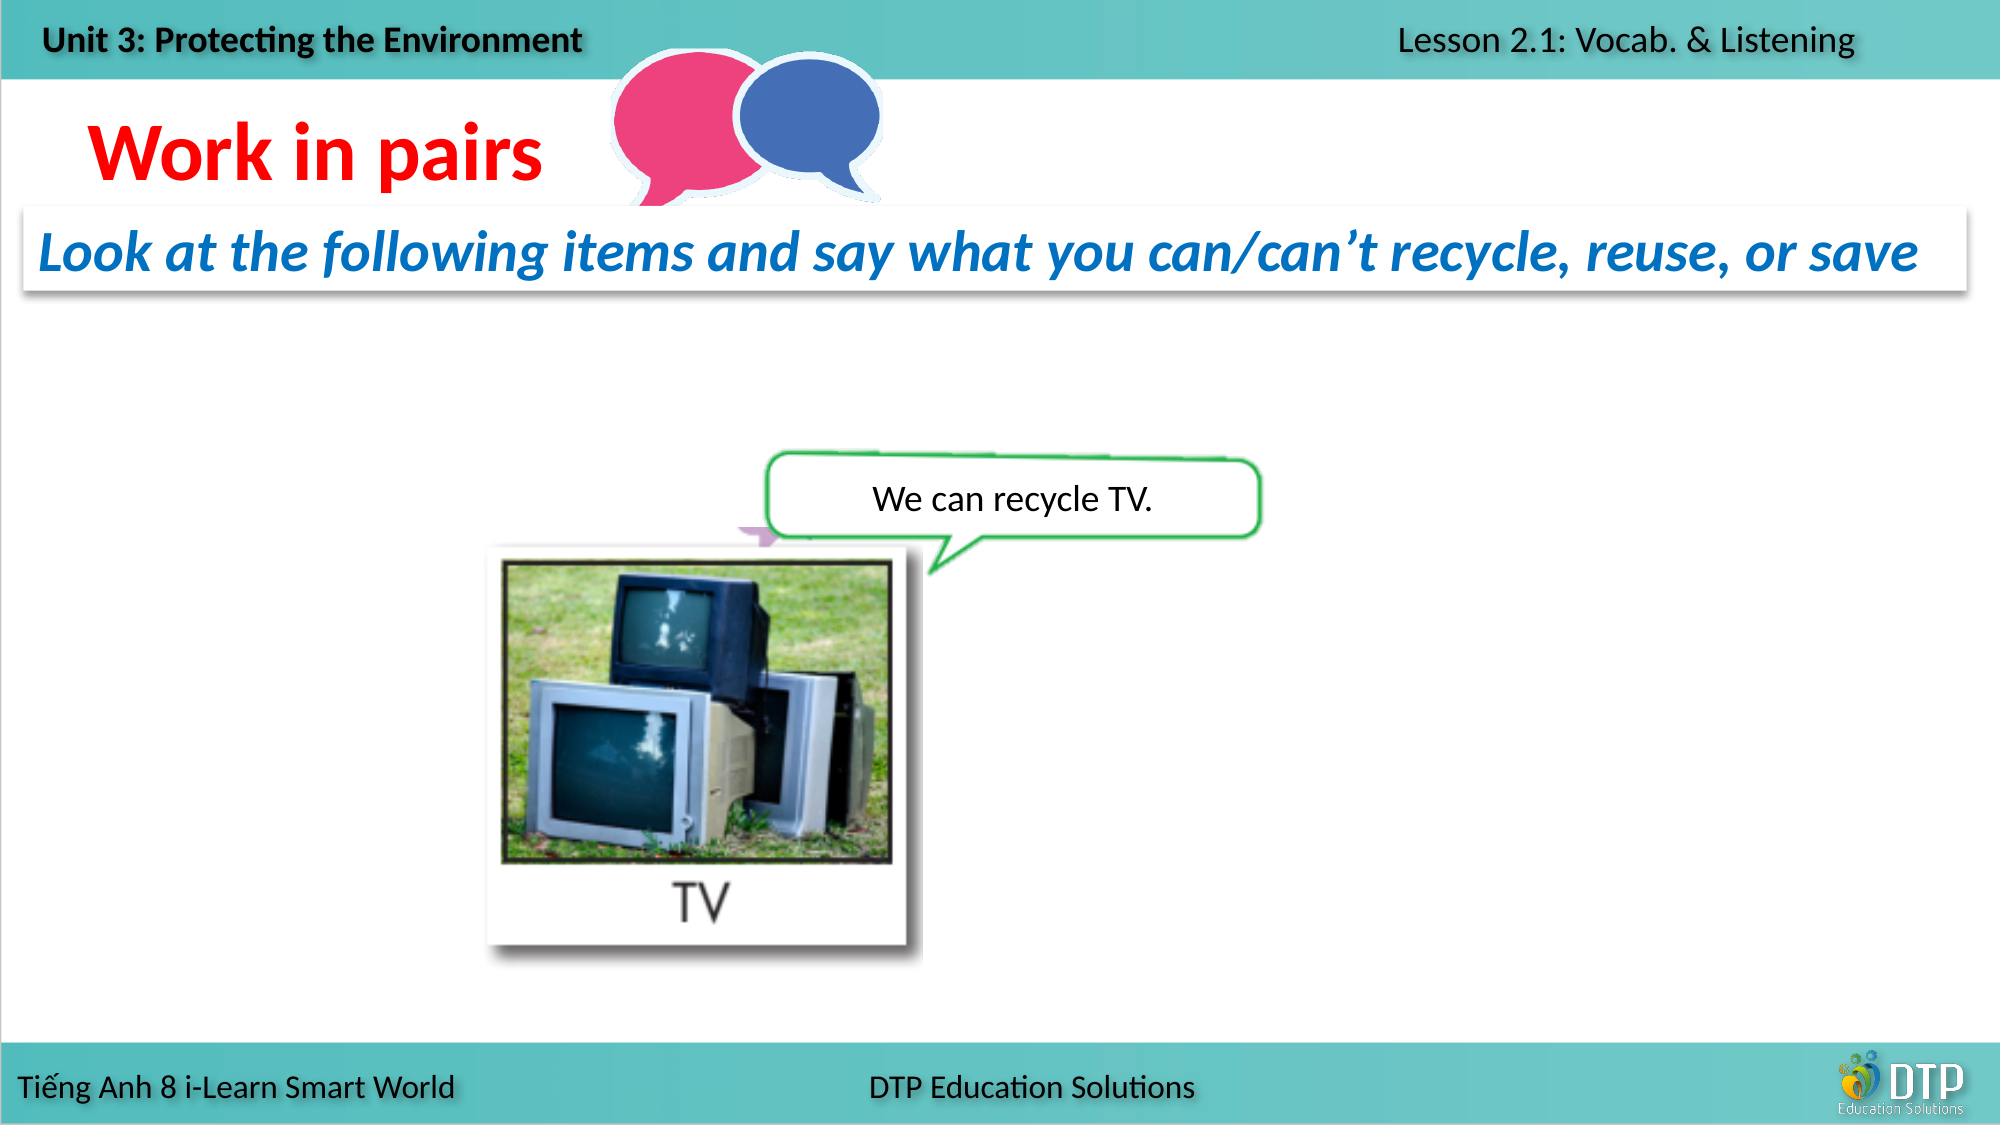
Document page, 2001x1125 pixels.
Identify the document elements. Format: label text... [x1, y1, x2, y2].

text_box Look at the following items and say what you can/can’t recycle, reuse, or save [23, 205, 1967, 291]
picture [0, 0, 2000, 1125]
text_box Work in pairs [72, 89, 560, 204]
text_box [754, 438, 1285, 581]
